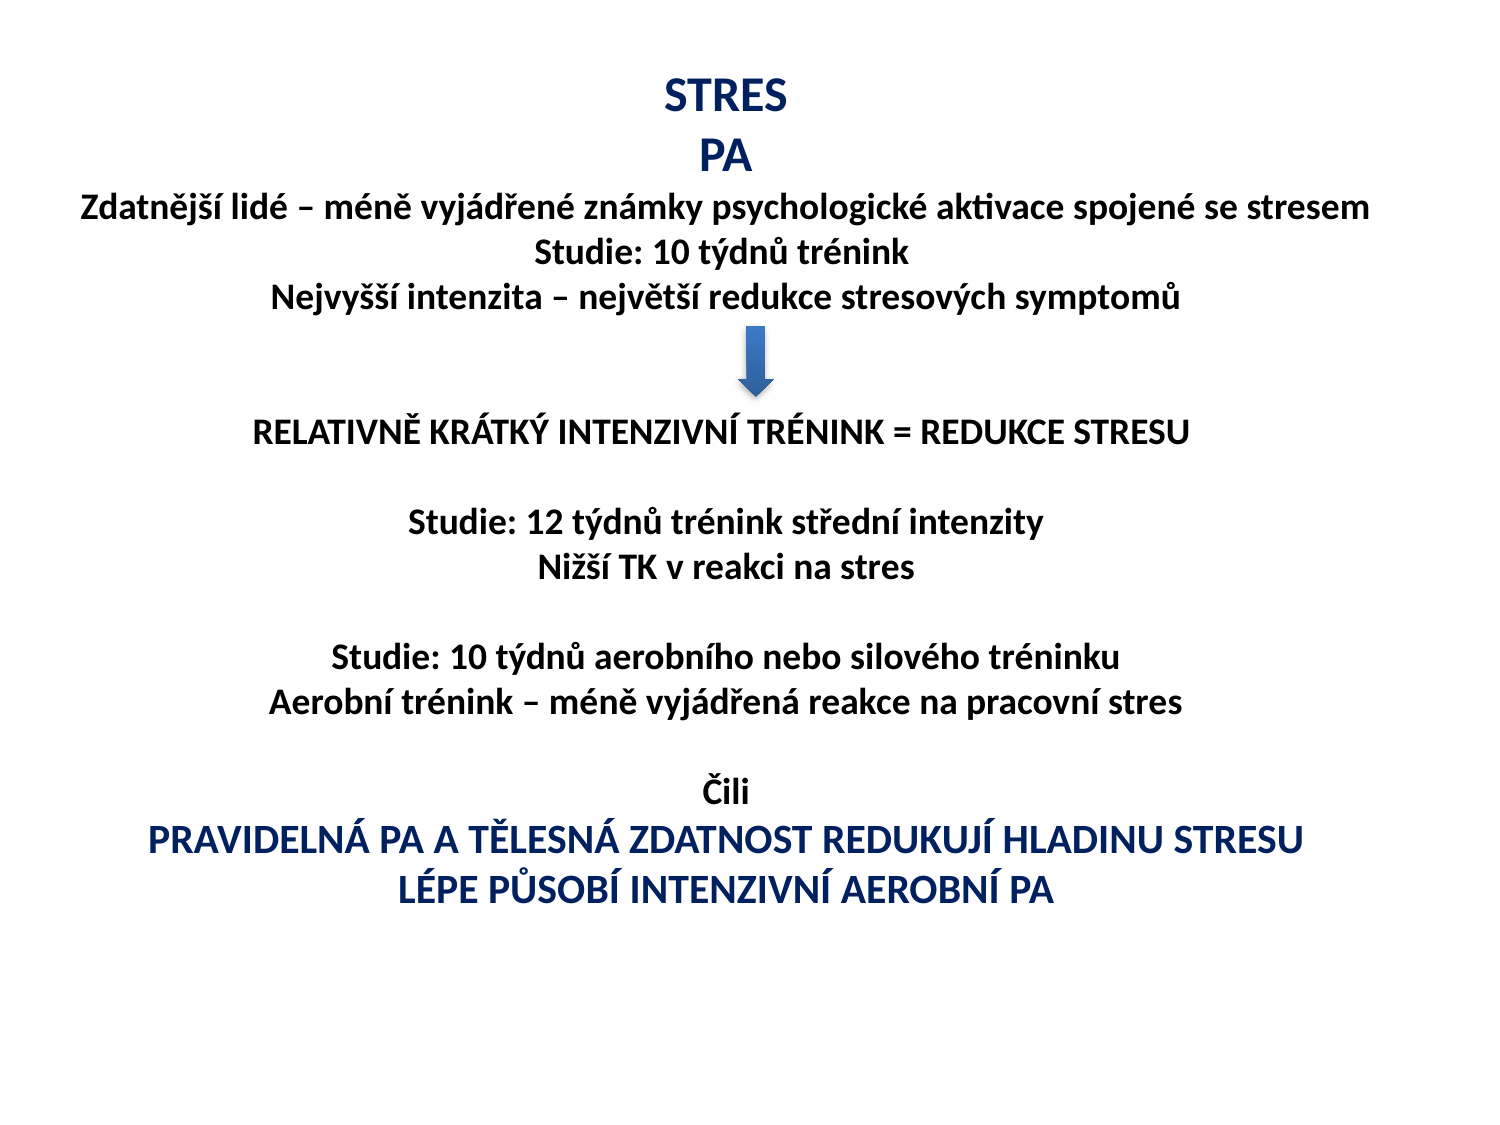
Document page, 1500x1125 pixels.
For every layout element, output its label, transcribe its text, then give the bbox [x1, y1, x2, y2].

text_box [738, 326, 774, 398]
text_box STRES PA Zdatnější lidé – méně vyjádřené známky psychologické aktivace spojené se stresem Studie: 10 týdnů trénink Nejvyšší intenzita – největší redukce stresových symptomů RELATIVNĚ KRÁTKÝ INTENZIVNÍ TRÉNINK = REDUKCE STRESU Studie: 12 týdnů trénink střední intenzity Nižší TK v reakci na stres Studie: 10 týdnů aerobního nebo silového tréninku Aerobní trénink – méně vyjádřená reakce na pracovní stres Čili PRAVIDELNÁ PA A TĚLESNÁ ZDATNOST REDUKUJÍ HLADINU STRESU LÉPE PŮSOBÍ INTENZIVNÍ AEROBNÍ PA [64, 54, 1388, 920]
